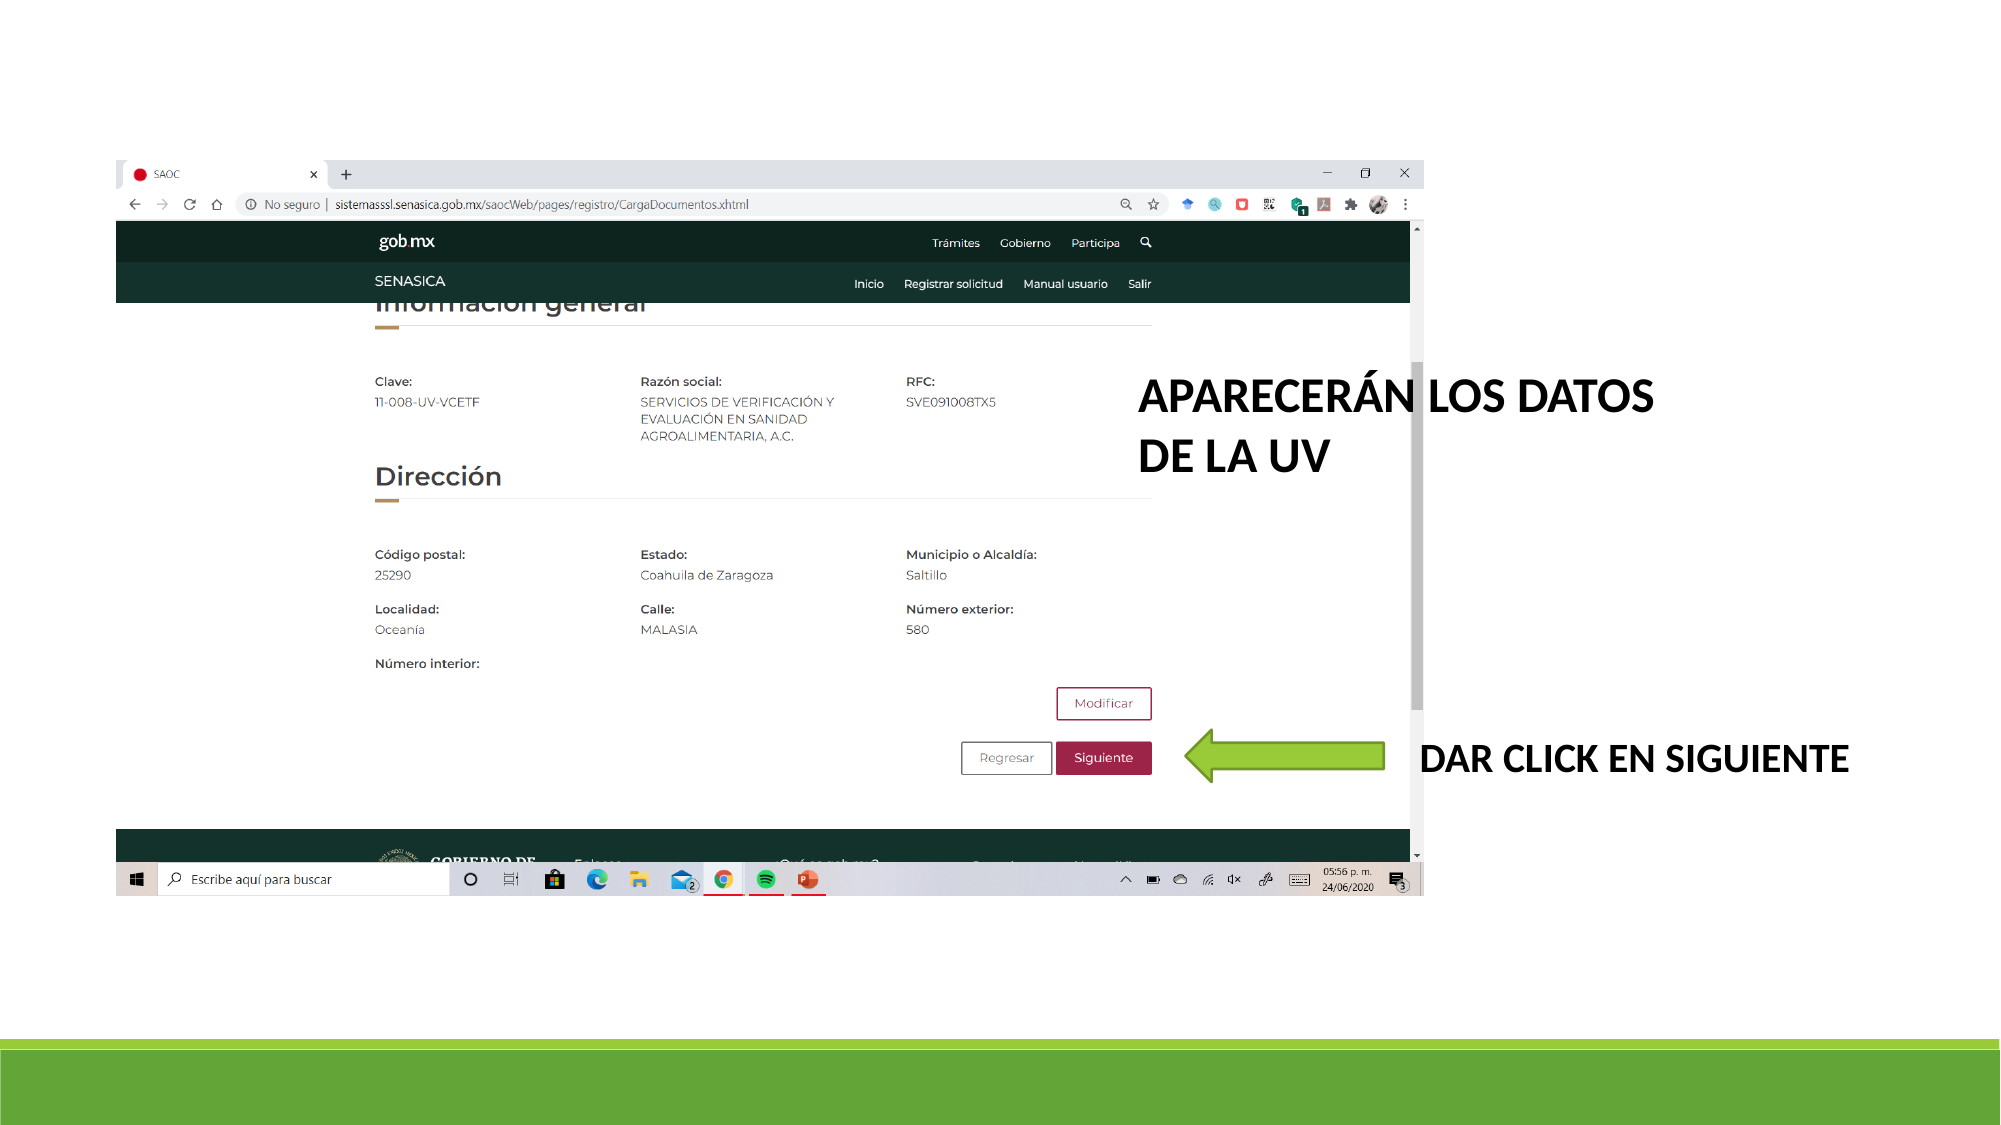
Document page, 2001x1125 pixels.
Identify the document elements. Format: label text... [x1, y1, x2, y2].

picture [115, 159, 1425, 897]
text_box APARECERÁN LOS DATOS DE LA UV [1433, 355, 1682, 490]
text_box DAR CLICK EN SIGUIENTE [1433, 723, 1866, 788]
